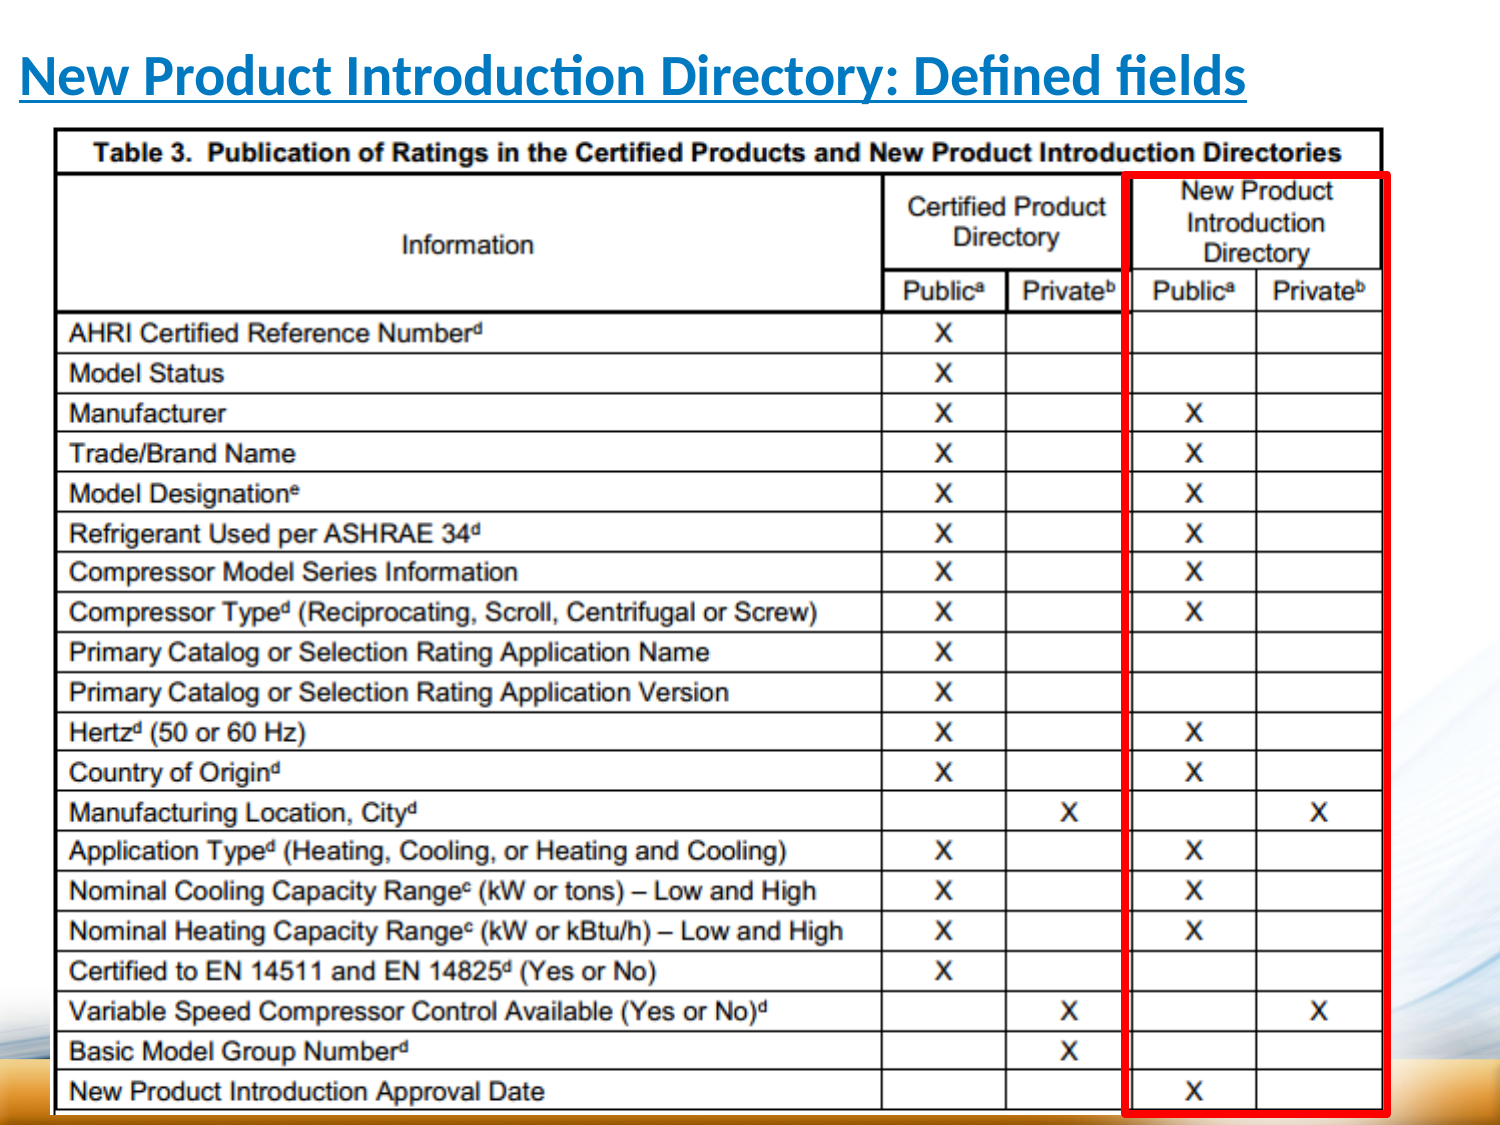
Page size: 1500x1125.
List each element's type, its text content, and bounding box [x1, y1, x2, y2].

title New Product Introduction Directory: Defined fields [4, 20, 1467, 125]
picture [0, 0, 1500, 1125]
